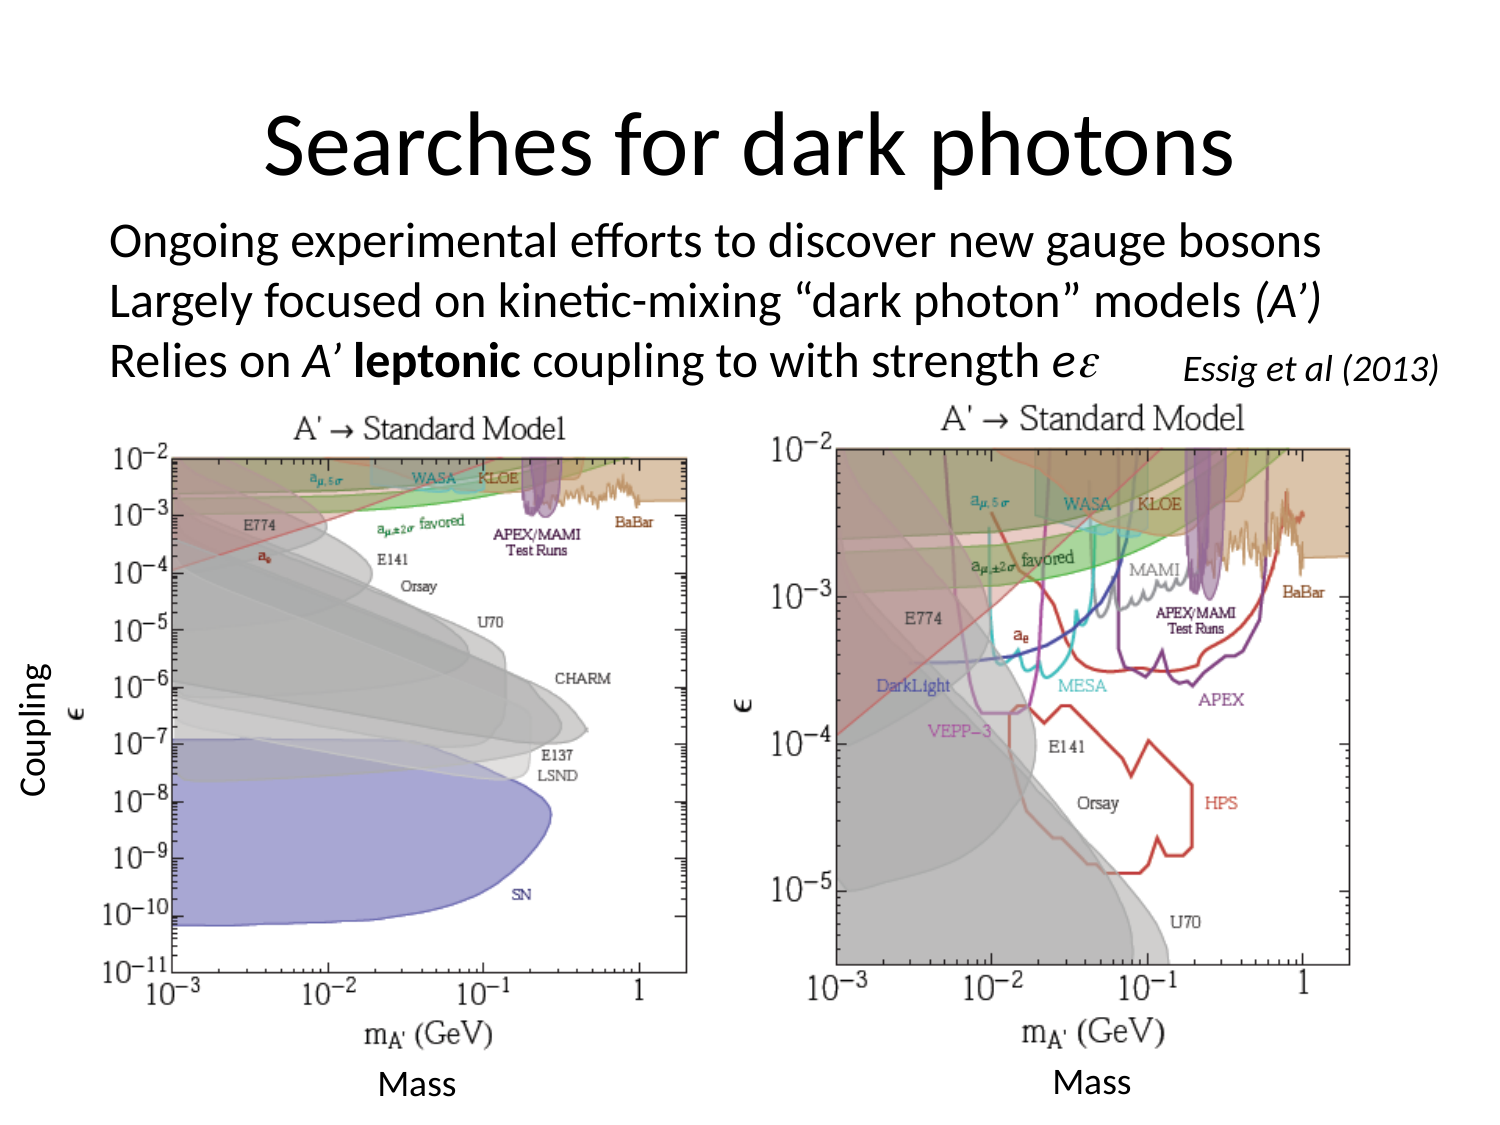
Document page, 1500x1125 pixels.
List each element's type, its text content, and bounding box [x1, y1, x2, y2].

picture [62, 396, 1374, 1063]
text_box Mass [362, 1071, 988, 1112]
text_box Mass [1037, 1049, 1500, 1110]
text_box Essig et al (2013) [1168, 336, 1469, 396]
text_box Coupling [0, 187, 60, 813]
text_box Ongoing experimental efforts to discover new gauge bosons Largely focused on kinetic-mixing “dark photon” models (A’) Relies on A’ leptonic coupling to with strength ee [94, 199, 1463, 395]
title Searches for dark photons [75, 45, 1425, 233]
